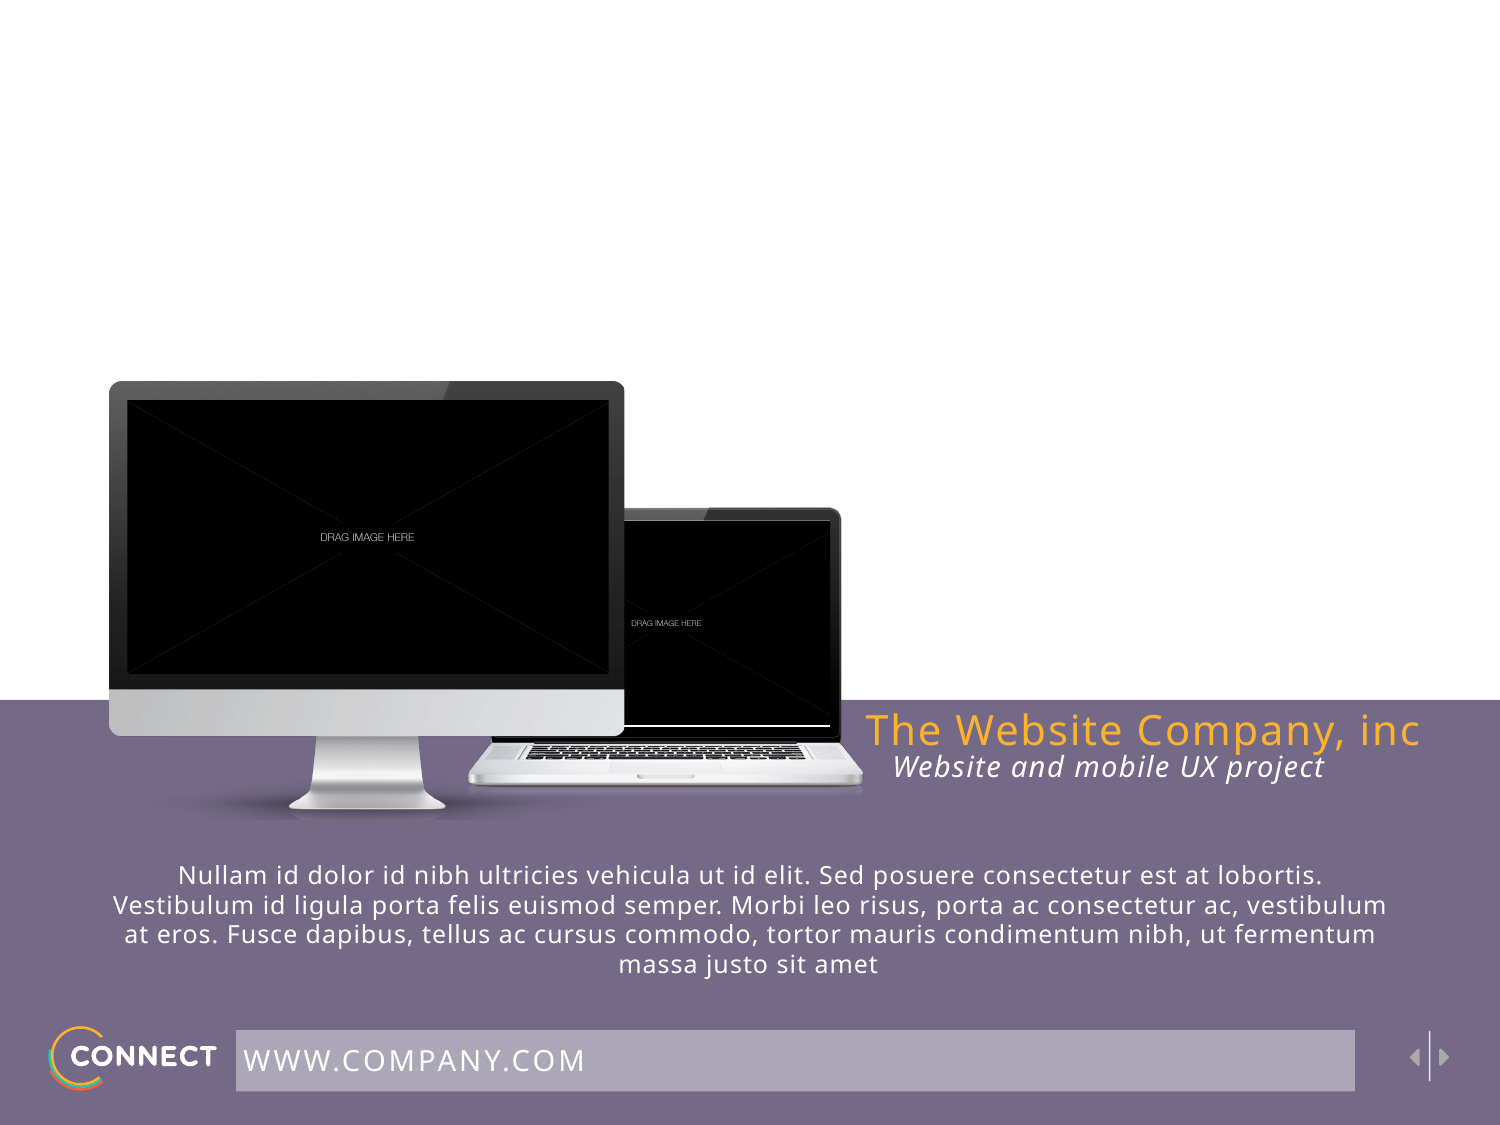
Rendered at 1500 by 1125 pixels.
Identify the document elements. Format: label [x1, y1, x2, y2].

picture [0, 0, 1500, 1125]
text_box [108, 381, 1396, 951]
